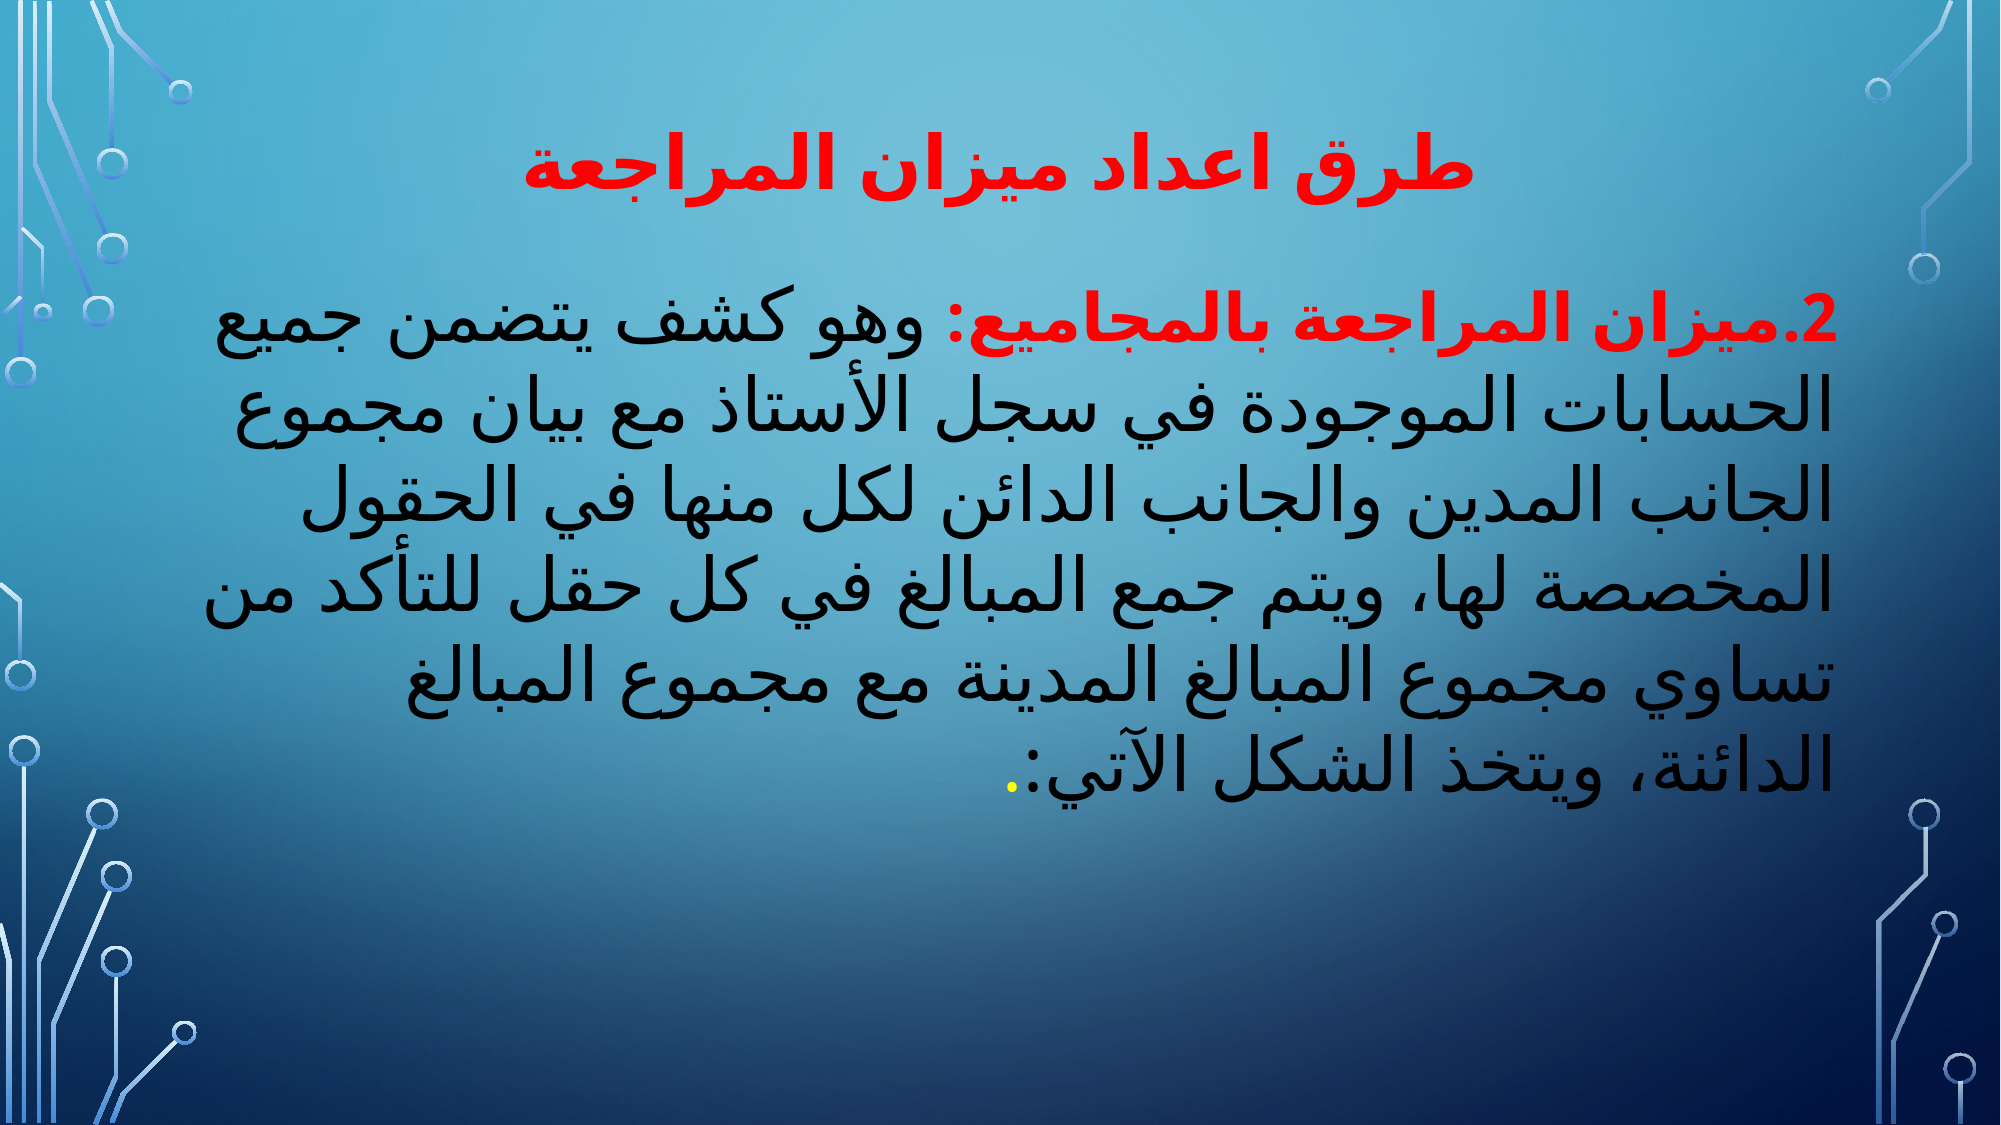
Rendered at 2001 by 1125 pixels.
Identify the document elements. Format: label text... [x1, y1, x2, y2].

title طرق اعداد ميزان المراجعة [187, 101, 1813, 204]
text_box 2. ميزان المراجعة بالمجاميع: وهو كشف يتضمن جميع الحسابات الموجودة في سجل الأستاذ مع بيان مجموع الجانب المدين والجانب الدائن لكل منها في الحقول المخصصة لها، ويتم جمع المبالغ في كل حقل للتأكد من تساوي مجموع المبالغ المدينة مع مجموع المبالغ الدائنة، ويتخذ الشكل الآتي:. [166, 258, 1853, 814]
list [147, 258, 1853, 1060]
